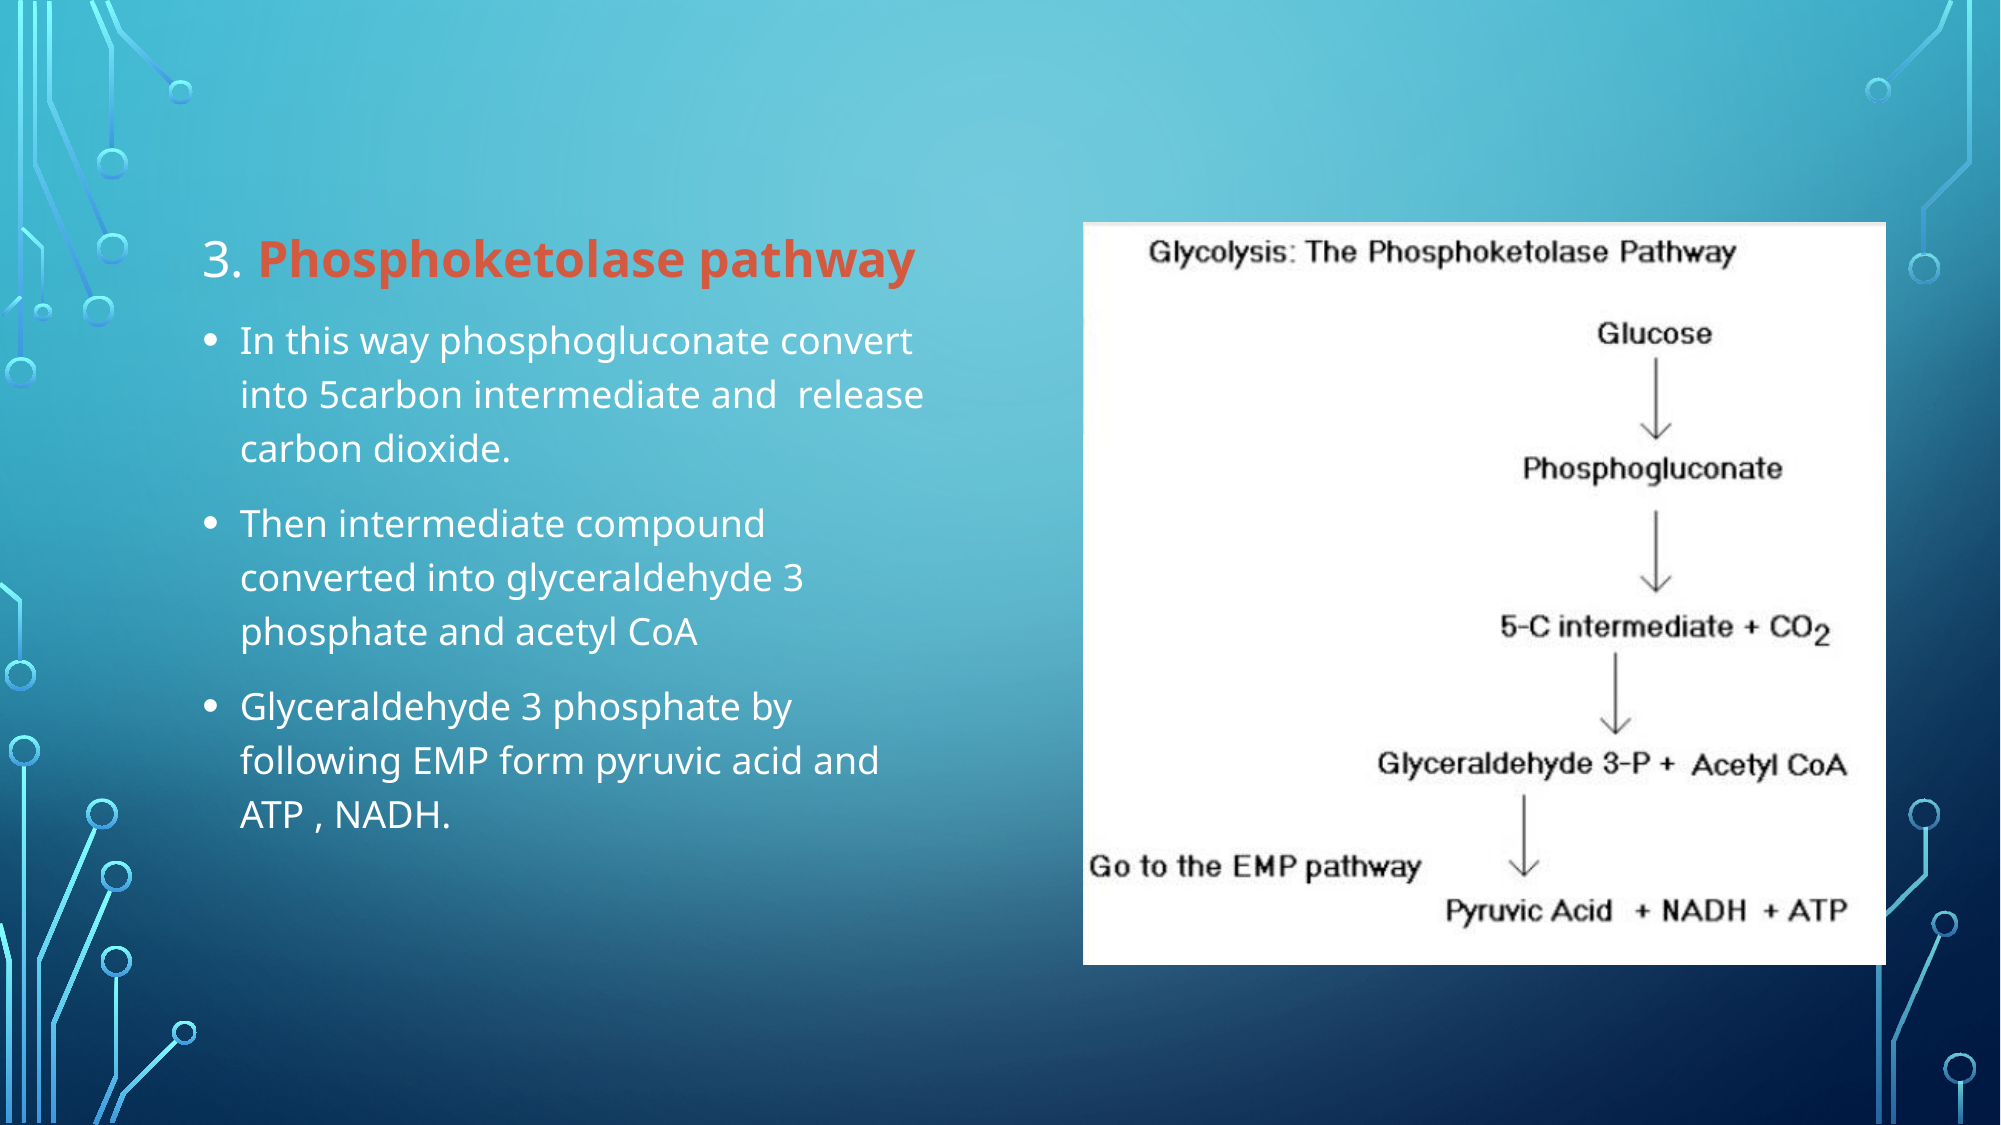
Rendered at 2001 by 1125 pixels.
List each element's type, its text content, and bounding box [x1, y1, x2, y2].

picture [1083, 222, 1886, 966]
list 3. Phosphoketolase pathway In this way phosphogluconate convert into 5carbon intermediate and release carbon dioxide. Then intermediate compound converted into glyceraldehyde 3 phosphate and acetyl CoA Glyceraldehyde 3 phosphate by following EMP form pyruvic acid and ATP , NADH. [187, 207, 964, 950]
